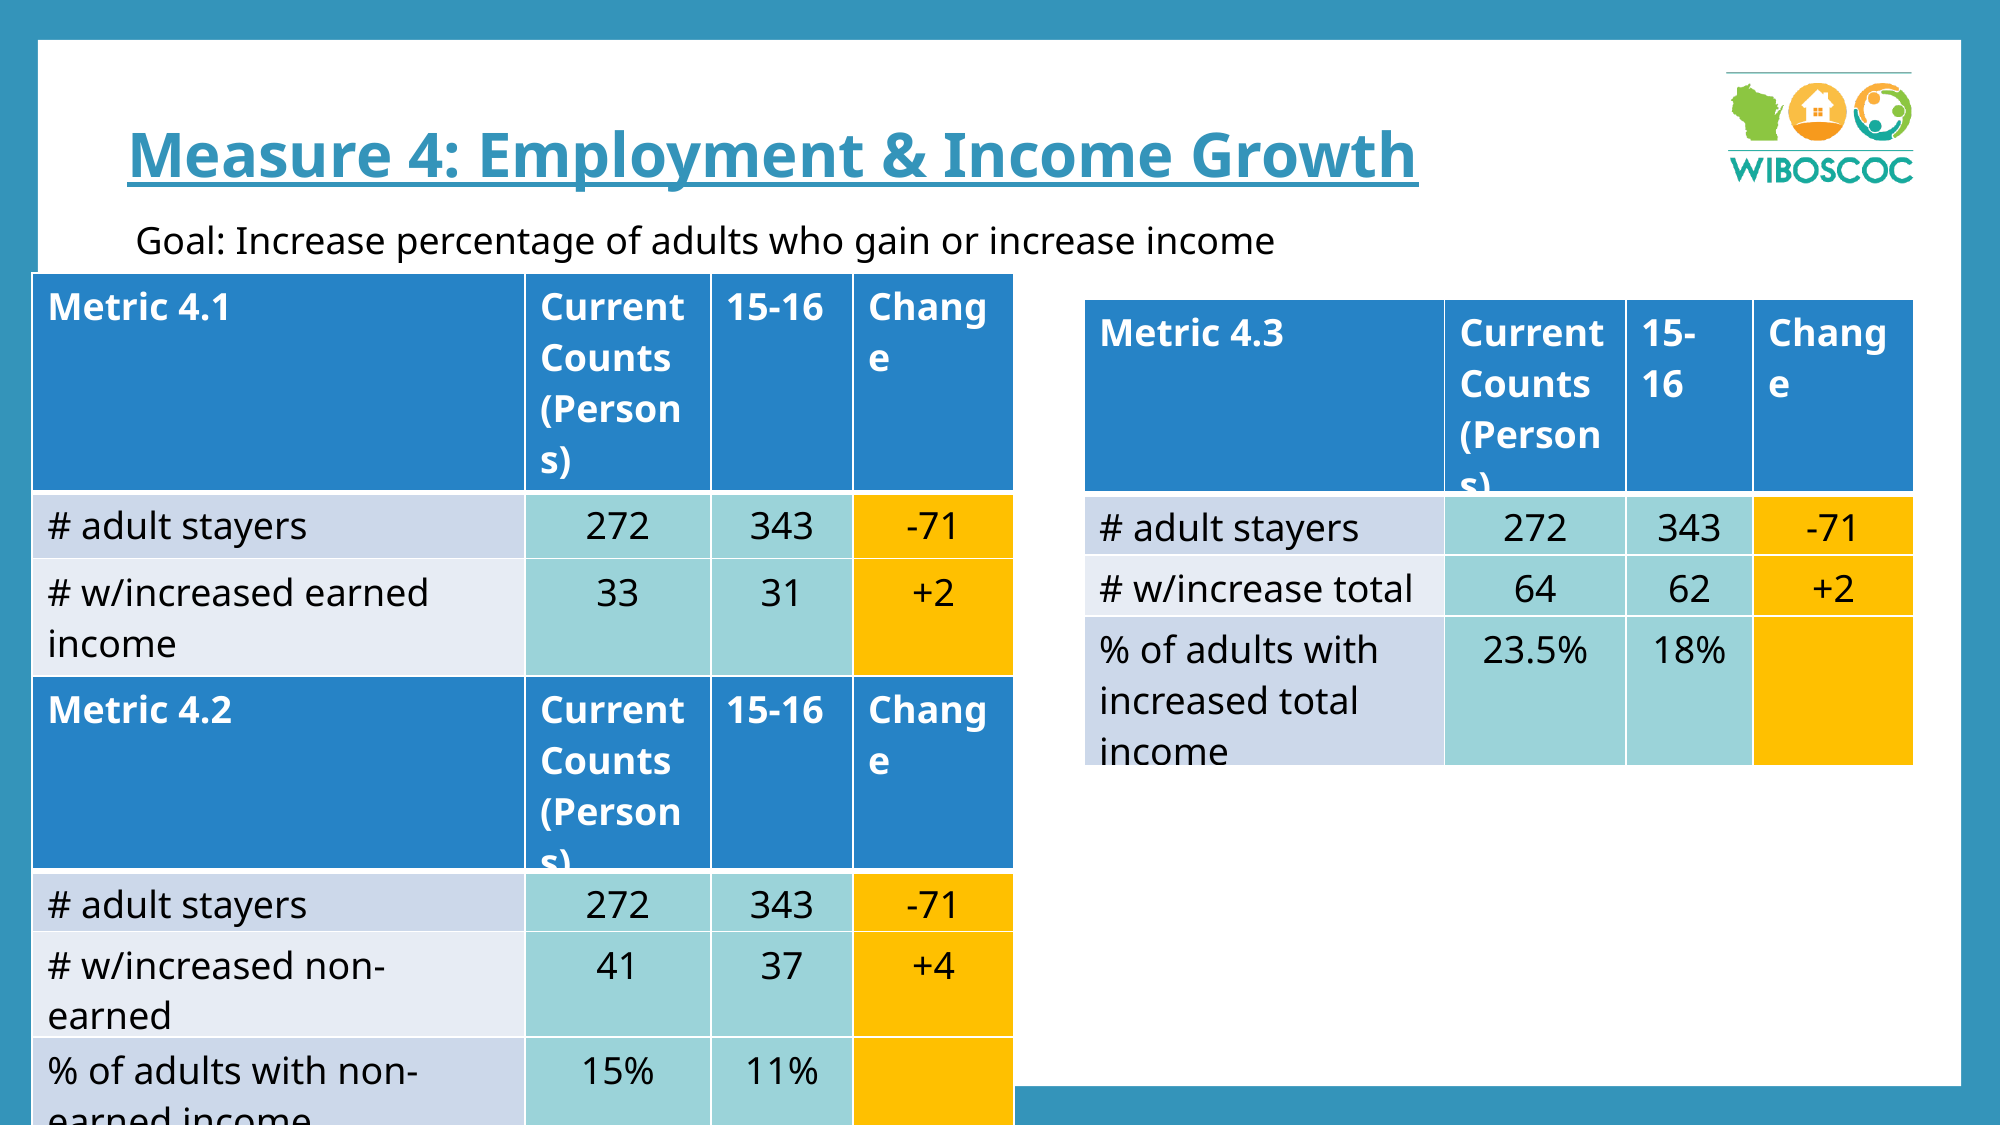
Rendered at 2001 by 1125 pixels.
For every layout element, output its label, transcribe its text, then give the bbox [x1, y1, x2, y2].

table_cell +4 [854, 932, 1013, 1036]
title Measure 4: Employment & Income Growth [112, 99, 1617, 216]
table_header Metric 4.1 [33, 274, 524, 490]
table_cell 343 [1627, 497, 1752, 554]
table_cell 343 [712, 495, 852, 558]
table_header Current Counts (Persons) [1445, 300, 1625, 491]
table_cell 343 [712, 874, 852, 931]
table_cell 33 [526, 559, 710, 675]
table_cell 62 [1627, 556, 1752, 615]
table_cell 23.5% [1445, 617, 1625, 765]
table_header 15-16 [712, 677, 852, 868]
table_cell 64 [1445, 556, 1625, 615]
table_cell % of adults with increased total income [1085, 617, 1444, 765]
table_header 15-16 [712, 274, 852, 490]
table_header Metric 4.3 [1085, 300, 1444, 491]
table_cell -71 [854, 495, 1013, 558]
table_cell [854, 1038, 1013, 1125]
table_header Change [854, 274, 1013, 490]
table_cell 272 [1445, 497, 1625, 554]
table_cell [1754, 617, 1913, 765]
table_header Current Counts (Persons) [526, 677, 710, 868]
table_cell 11% [712, 1038, 852, 1125]
table_cell # adult stayers [1085, 497, 1444, 554]
table_header Change [1754, 300, 1913, 491]
table_cell % of adults with non-earned income [33, 1038, 524, 1125]
table_header Current Counts (Persons) [526, 274, 710, 490]
table_header Metric 4.2 [33, 677, 524, 868]
table_cell 41 [526, 932, 710, 1036]
table_cell 18% [1627, 617, 1752, 765]
table_cell +2 [854, 559, 1013, 675]
table_cell 272 [526, 495, 710, 558]
table_cell # w/increased non-earned [33, 932, 524, 1036]
table_cell 31 [712, 559, 852, 675]
table_cell # w/increased earned income [33, 559, 524, 675]
table_header 15-16 [1627, 300, 1752, 491]
table_cell -71 [854, 874, 1013, 931]
table_cell # adult stayers [33, 874, 524, 931]
table_header Change [854, 677, 1013, 868]
table_cell +2 [1754, 556, 1913, 615]
text_box Goal: Increase percentage of adults who gain or increase income [120, 209, 1575, 270]
picture [1718, 54, 1923, 206]
table_cell # w/increase total [1085, 556, 1444, 615]
table_cell 37 [712, 932, 852, 1036]
table_cell 272 [526, 874, 710, 931]
table_cell -71 [1754, 497, 1913, 554]
table_cell 15% [526, 1038, 710, 1125]
table_cell # adult stayers [33, 495, 524, 558]
